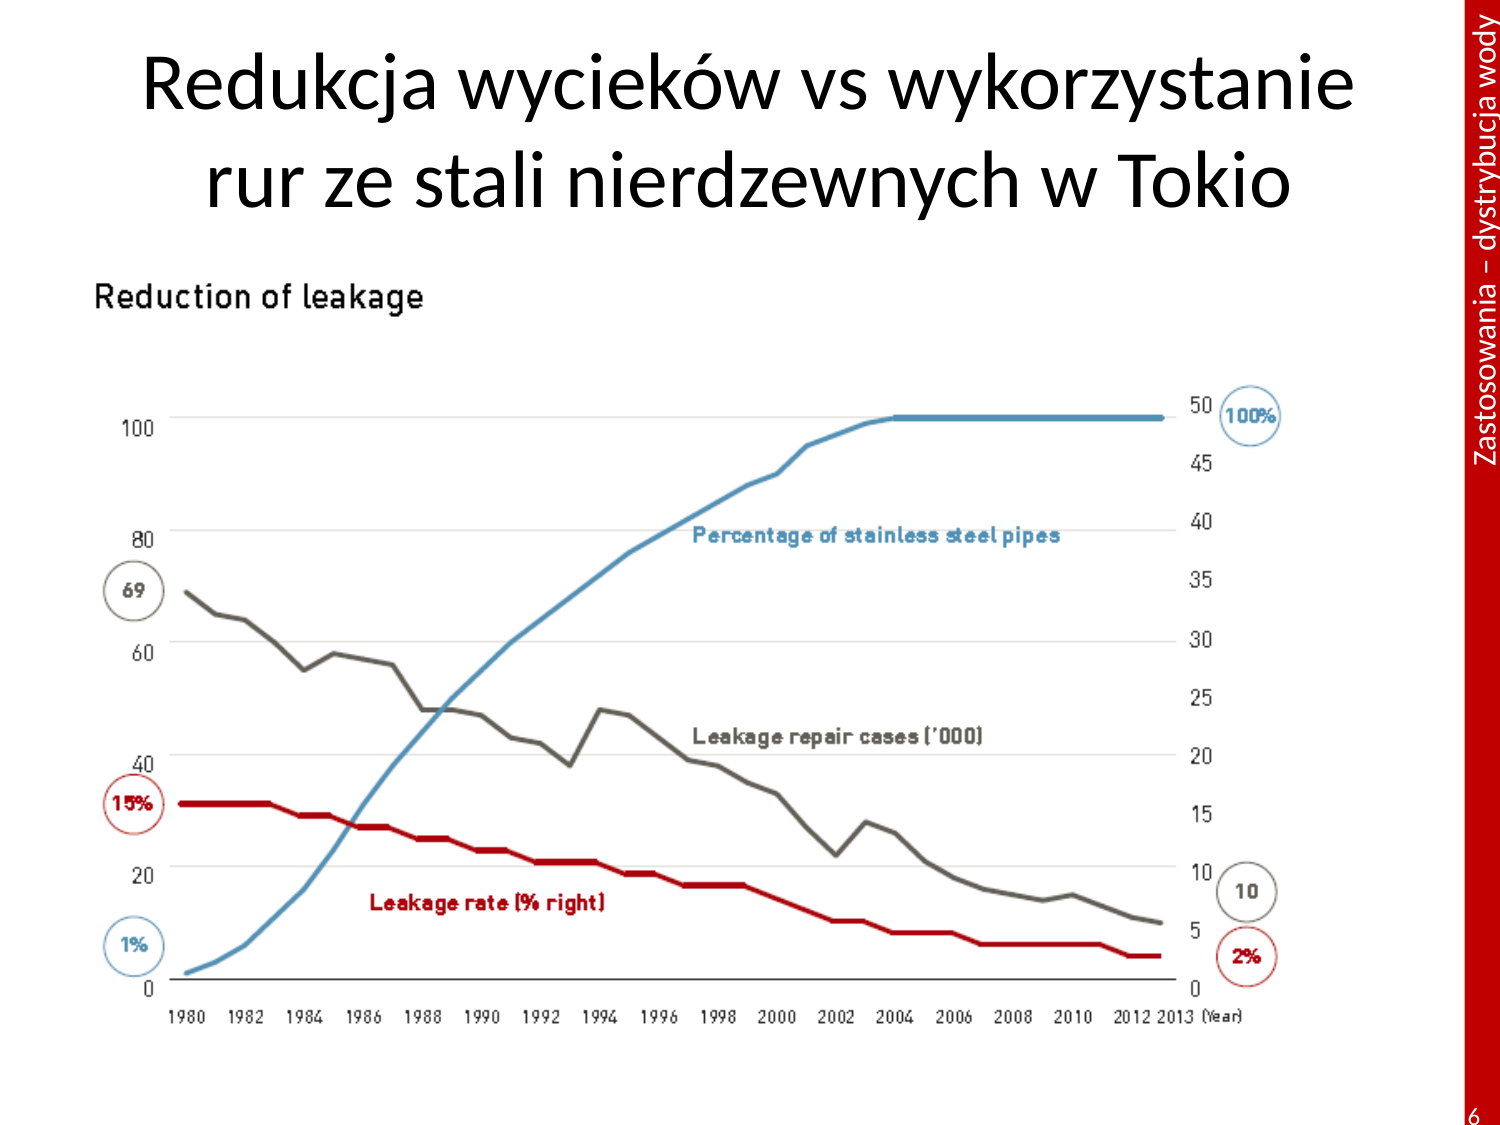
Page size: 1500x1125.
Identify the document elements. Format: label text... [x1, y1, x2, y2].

picture [60, 266, 1313, 1053]
title Redukcja wycieków vs wykorzystanie rur ze stali nierdzewnych w Tokio [75, 19, 1425, 233]
slide_number 6 [1452, 1093, 1500, 1125]
